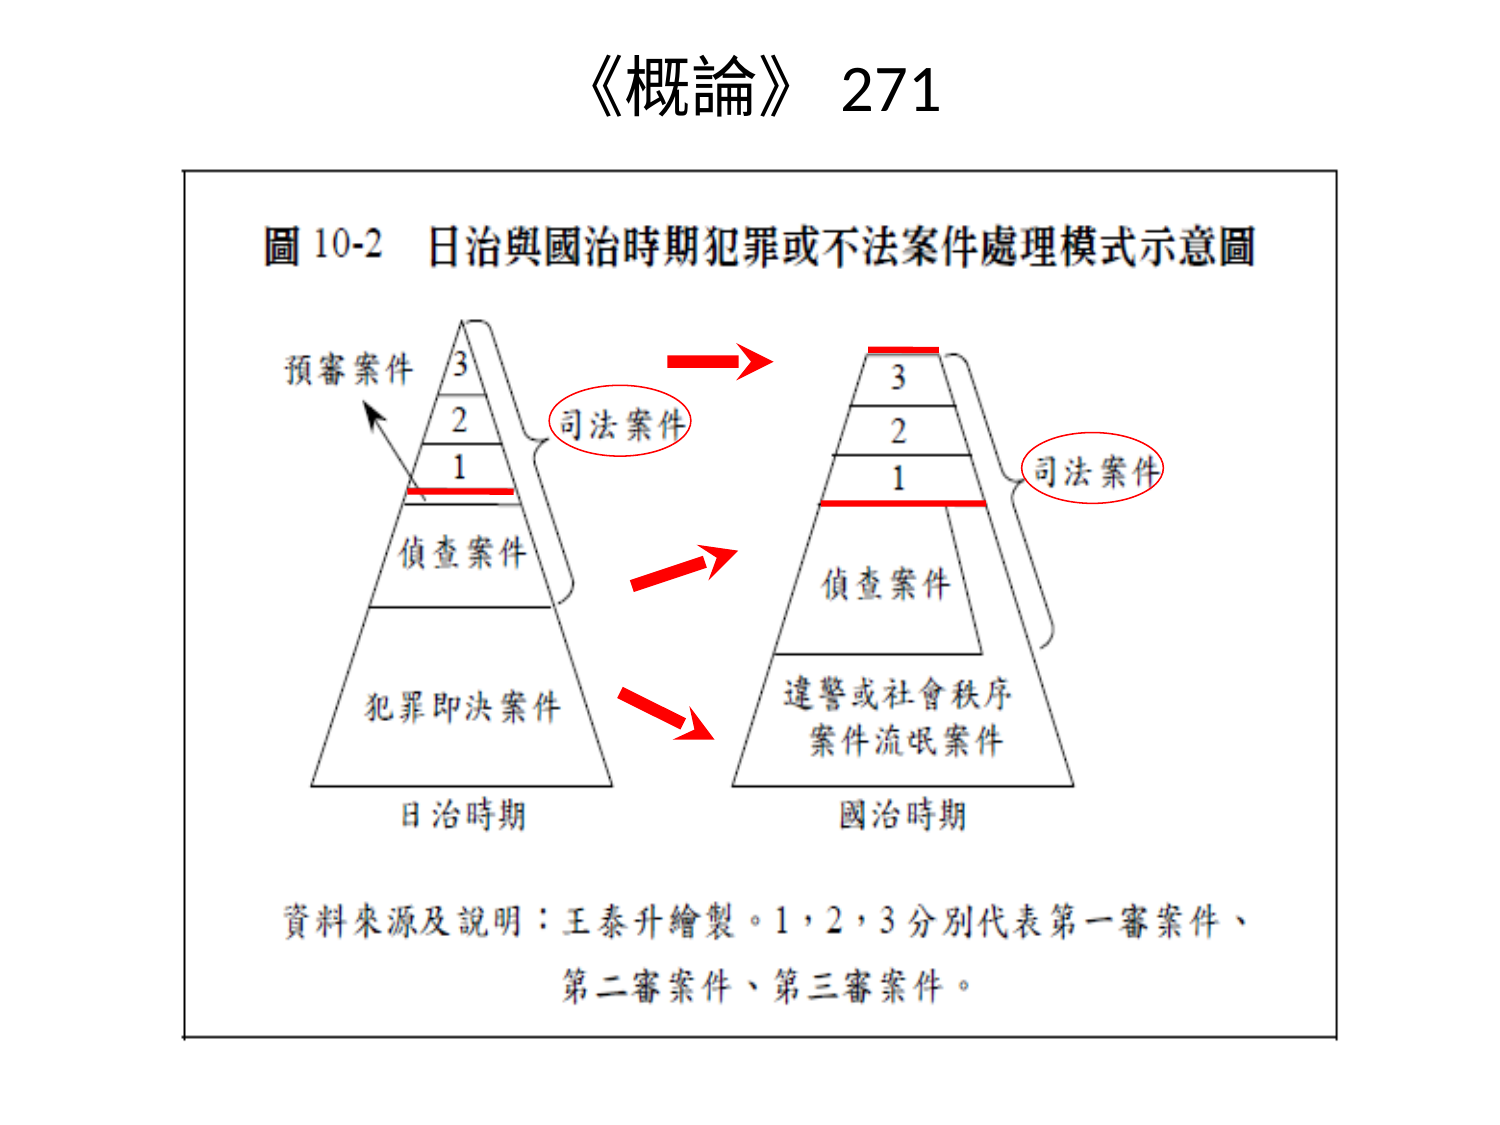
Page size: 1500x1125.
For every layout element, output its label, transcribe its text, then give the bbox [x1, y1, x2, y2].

title 《概論》271 [75, 45, 1425, 126]
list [159, 148, 1365, 1059]
